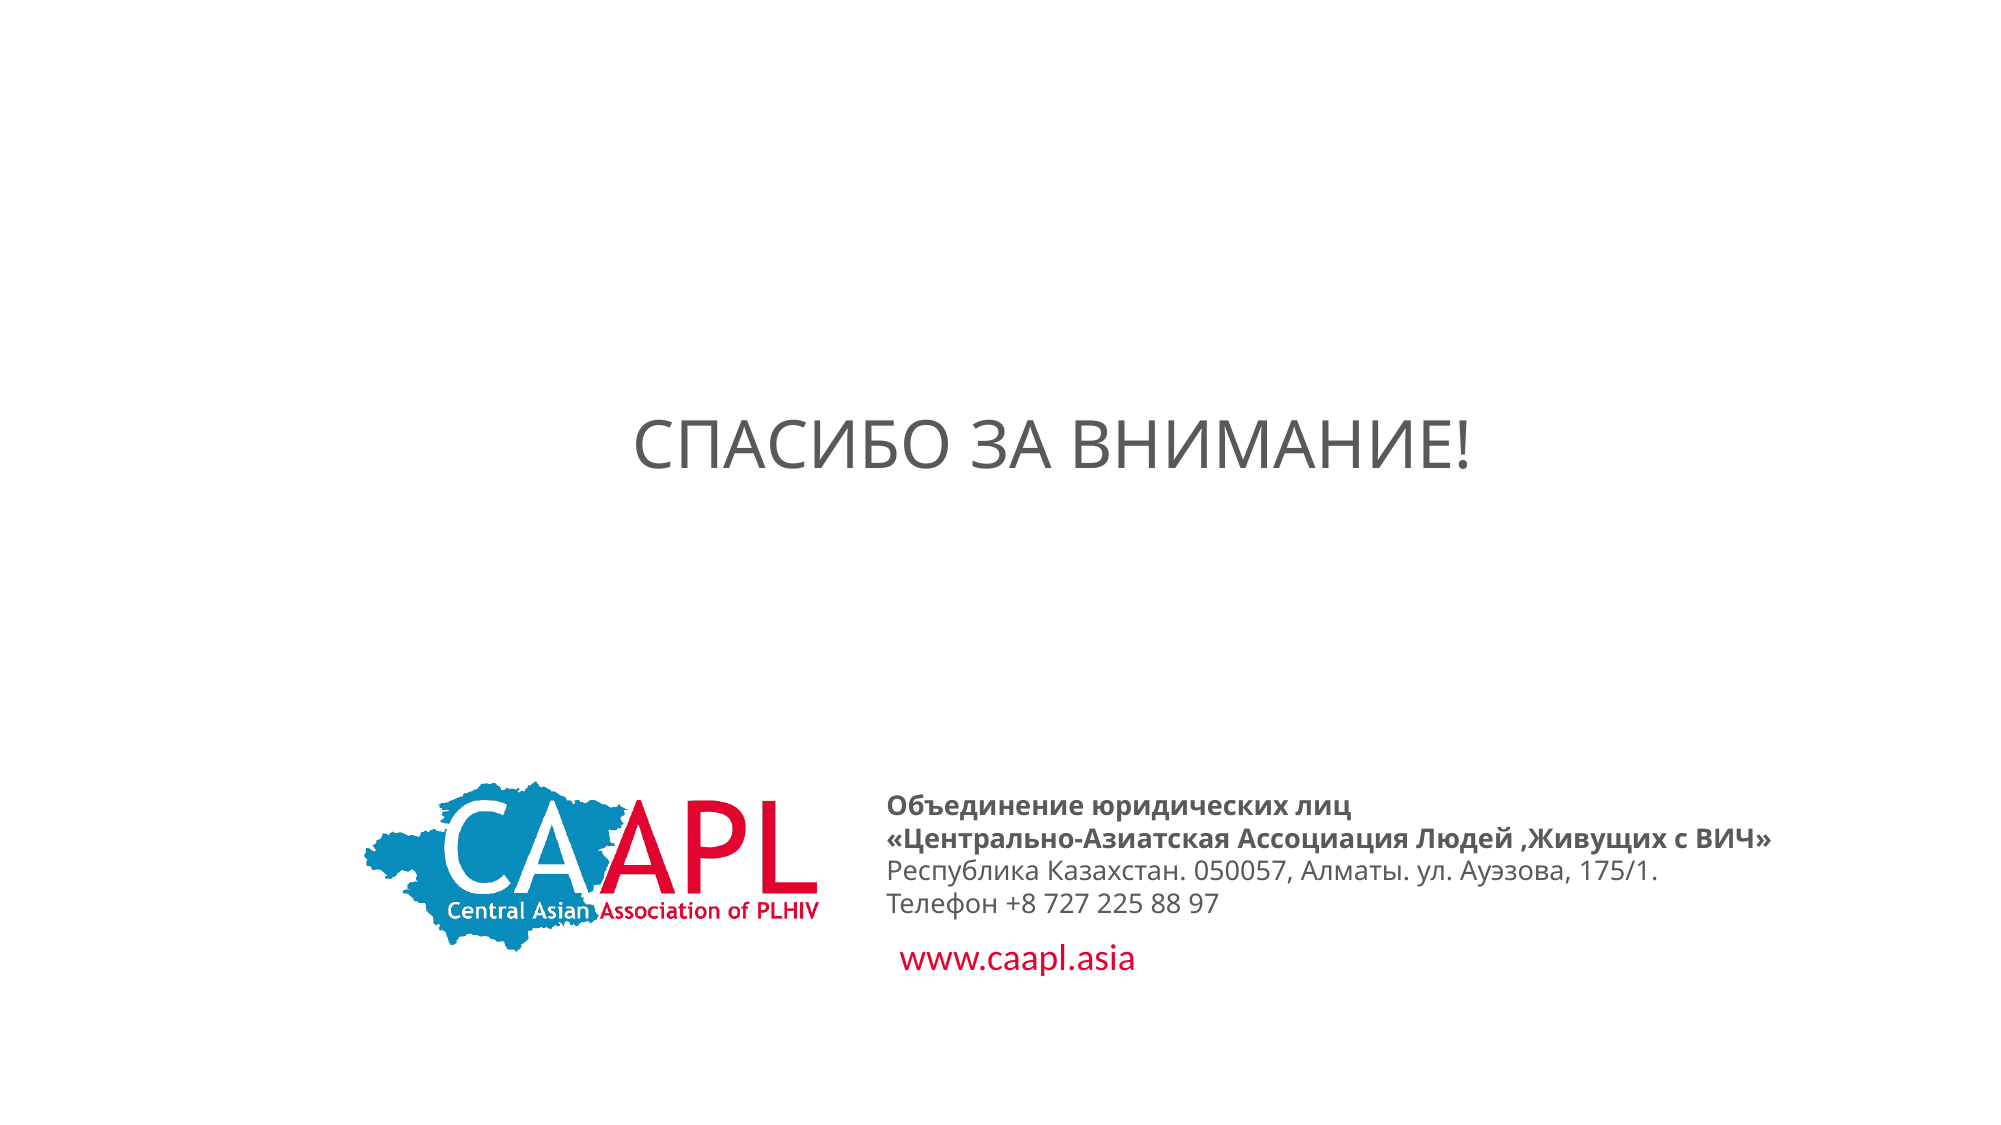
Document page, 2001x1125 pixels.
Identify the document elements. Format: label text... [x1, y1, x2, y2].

picture [364, 858, 515, 952]
picture [449, 903, 458, 918]
picture [565, 907, 574, 918]
picture [477, 907, 486, 918]
picture [534, 908, 546, 918]
picture [509, 909, 517, 918]
picture [489, 905, 496, 918]
picture [364, 781, 534, 894]
text_box СПАСИБО ЗА ВНИМАНИЕ! [617, 394, 1489, 490]
picture [499, 907, 506, 918]
text_box Объединение юридических лиц «Центрально-Азиатская Ассоциация Людей ,Живущих с ВИЧ» Республика Казахстан. 050057, Алматы. ул. Ауэзова, 175/1. Телефон +8 727 225 88 97 [871, 781, 1920, 926]
picture [463, 909, 473, 918]
picture [515, 781, 819, 952]
text_box www.caapl.asia [884, 925, 1151, 986]
